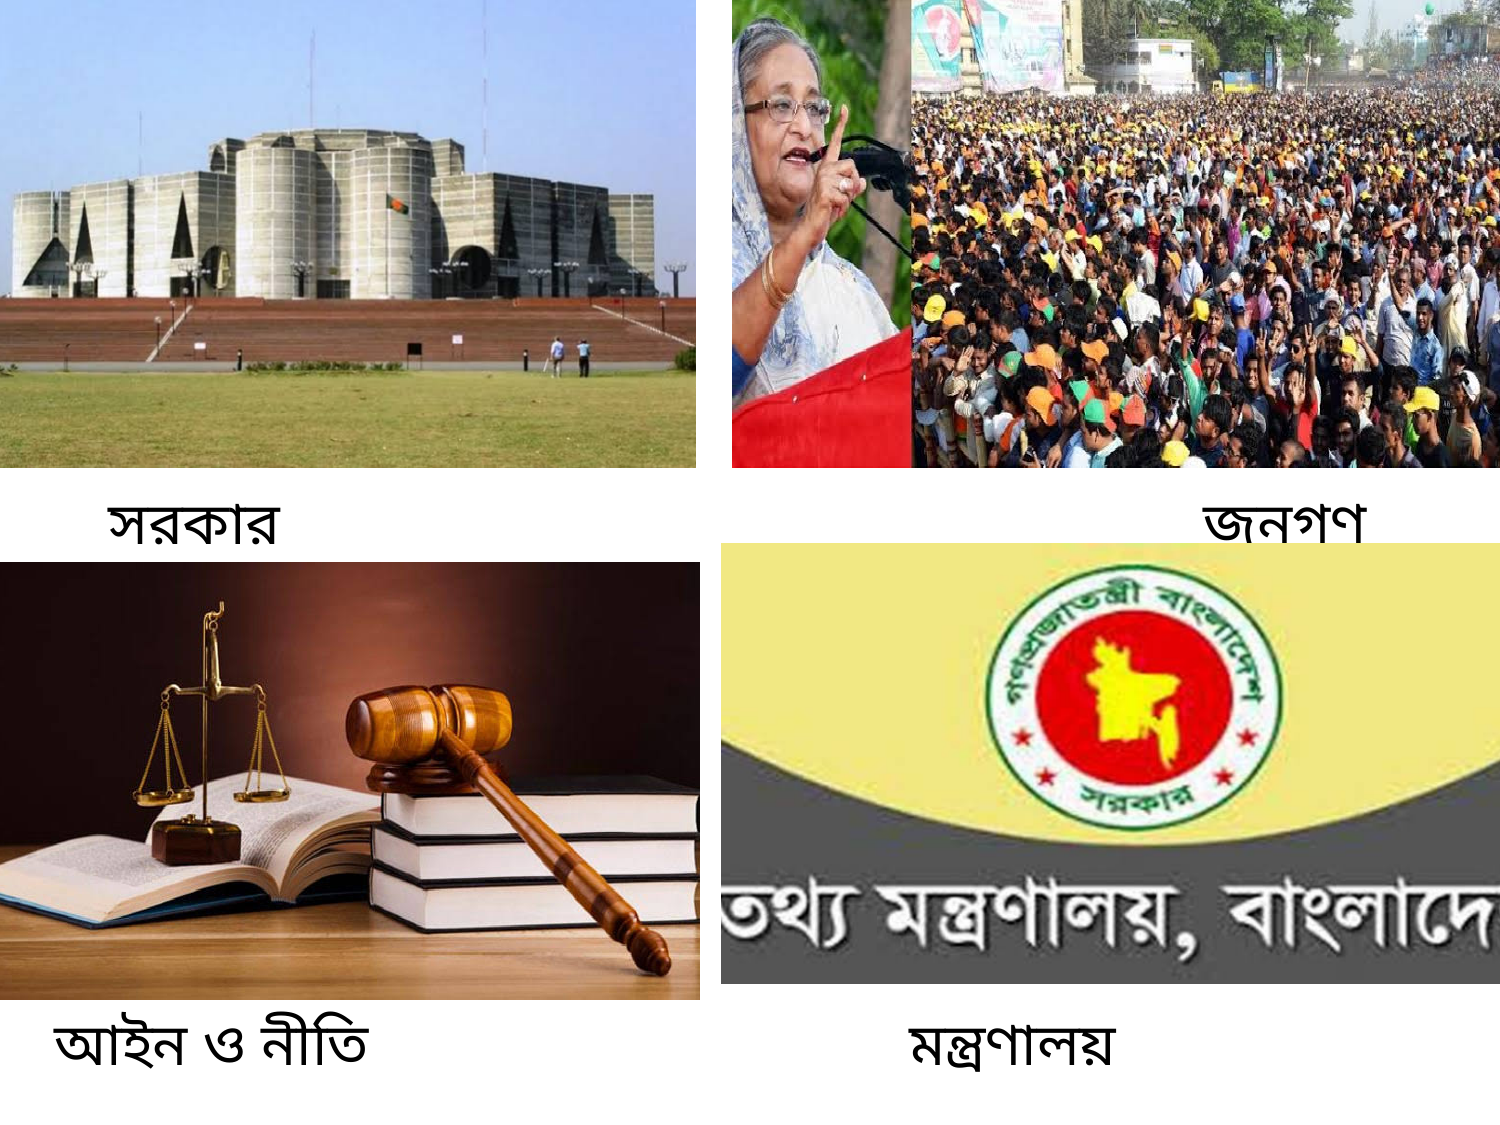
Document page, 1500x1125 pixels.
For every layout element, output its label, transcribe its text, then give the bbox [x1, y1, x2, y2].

picture [0, 562, 700, 1000]
picture [732, 0, 1500, 468]
text_box মন্ত্রণালয় [894, 999, 1276, 1085]
picture [0, 0, 696, 468]
text_box সরকার [93, 478, 380, 562]
text_box জনগণ [1188, 478, 1445, 543]
picture [721, 543, 1500, 984]
text_box আইন ও নীতি [39, 1000, 429, 1085]
